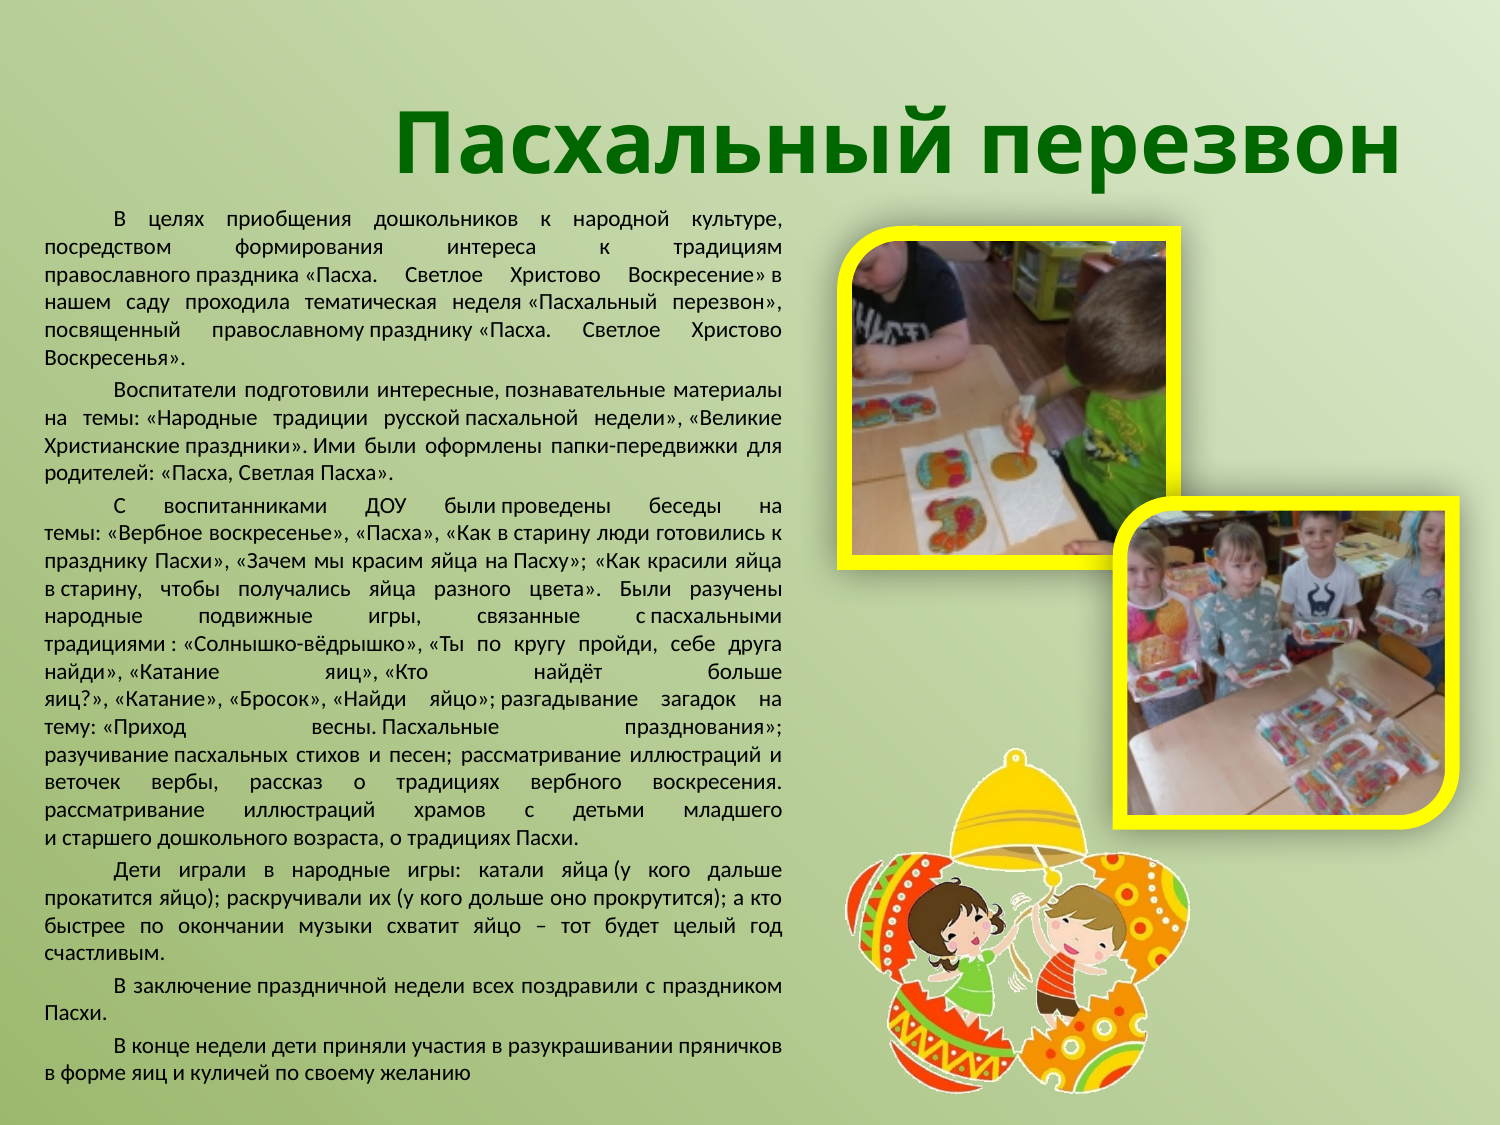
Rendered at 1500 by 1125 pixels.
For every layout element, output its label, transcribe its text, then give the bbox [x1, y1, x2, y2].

title Пасхальный перезвон [371, 45, 1425, 233]
list В целях приобщения дошкольников к народной культуре, посредством формирования интереса к традициям православного праздника «Пасха. Светлое Христово Воскресение» в нашем саду проходила тематическая неделя «Пасхальный перезвон», посвященный православному празднику «Пасха. Светлое Христово Воскресенья». Воспитатели подготовили интересные, познавательные материалы на темы: «Народные традиции русской пасхальной недели», «Великие Христианские праздники». Ими были оформлены папки-передвижки для родителей: «Пасха, Светлая Пасха». С воспитанниками ДОУ были проведены беседы на темы: «Вербное воскресенье», «Пасха», «Как в старину люди готовились к празднику Пасхи», «Зачем мы красим яйца на Пасху»; «Как красили яйца в старину, чтобы получались яйца разного цвета». Были разучены народные подвижные игры, связанные с пасхальными традициями : «Солнышко-вёдрышко», «Ты по кругу пройди, себе друга найди», «Катание яиц», «Кто найдёт больше яиц?», «Катание», «Бросок», «Найди яйцо»; разгадывание загадок на тему: «Приход весны. Пасхальные празднования»; разучивание пасхальных стихов и песен; рассматривание иллюстраций и веточек вербы, рассказ о традициях вербного воскресения. рассматривание иллюстраций храмов с детьми младшего и старшего дошкольного возраста, о традициях Пасхи. Дети играли в народные игры: катали яйца (у кого дальше прокатится яйцо); раскручивали их (у кого дольше оно прокрутится); а кто быстрее по окончании музыки схватит яйцо – тот будет целый год счастливым. В заключение праздничной недели всех поздравили с праздником Пасхи. В конце недели дети приняли участия в разукрашивании пряничков в форме яиц и куличей по своему желанию [29, 196, 798, 1094]
picture [844, 233, 1453, 1095]
